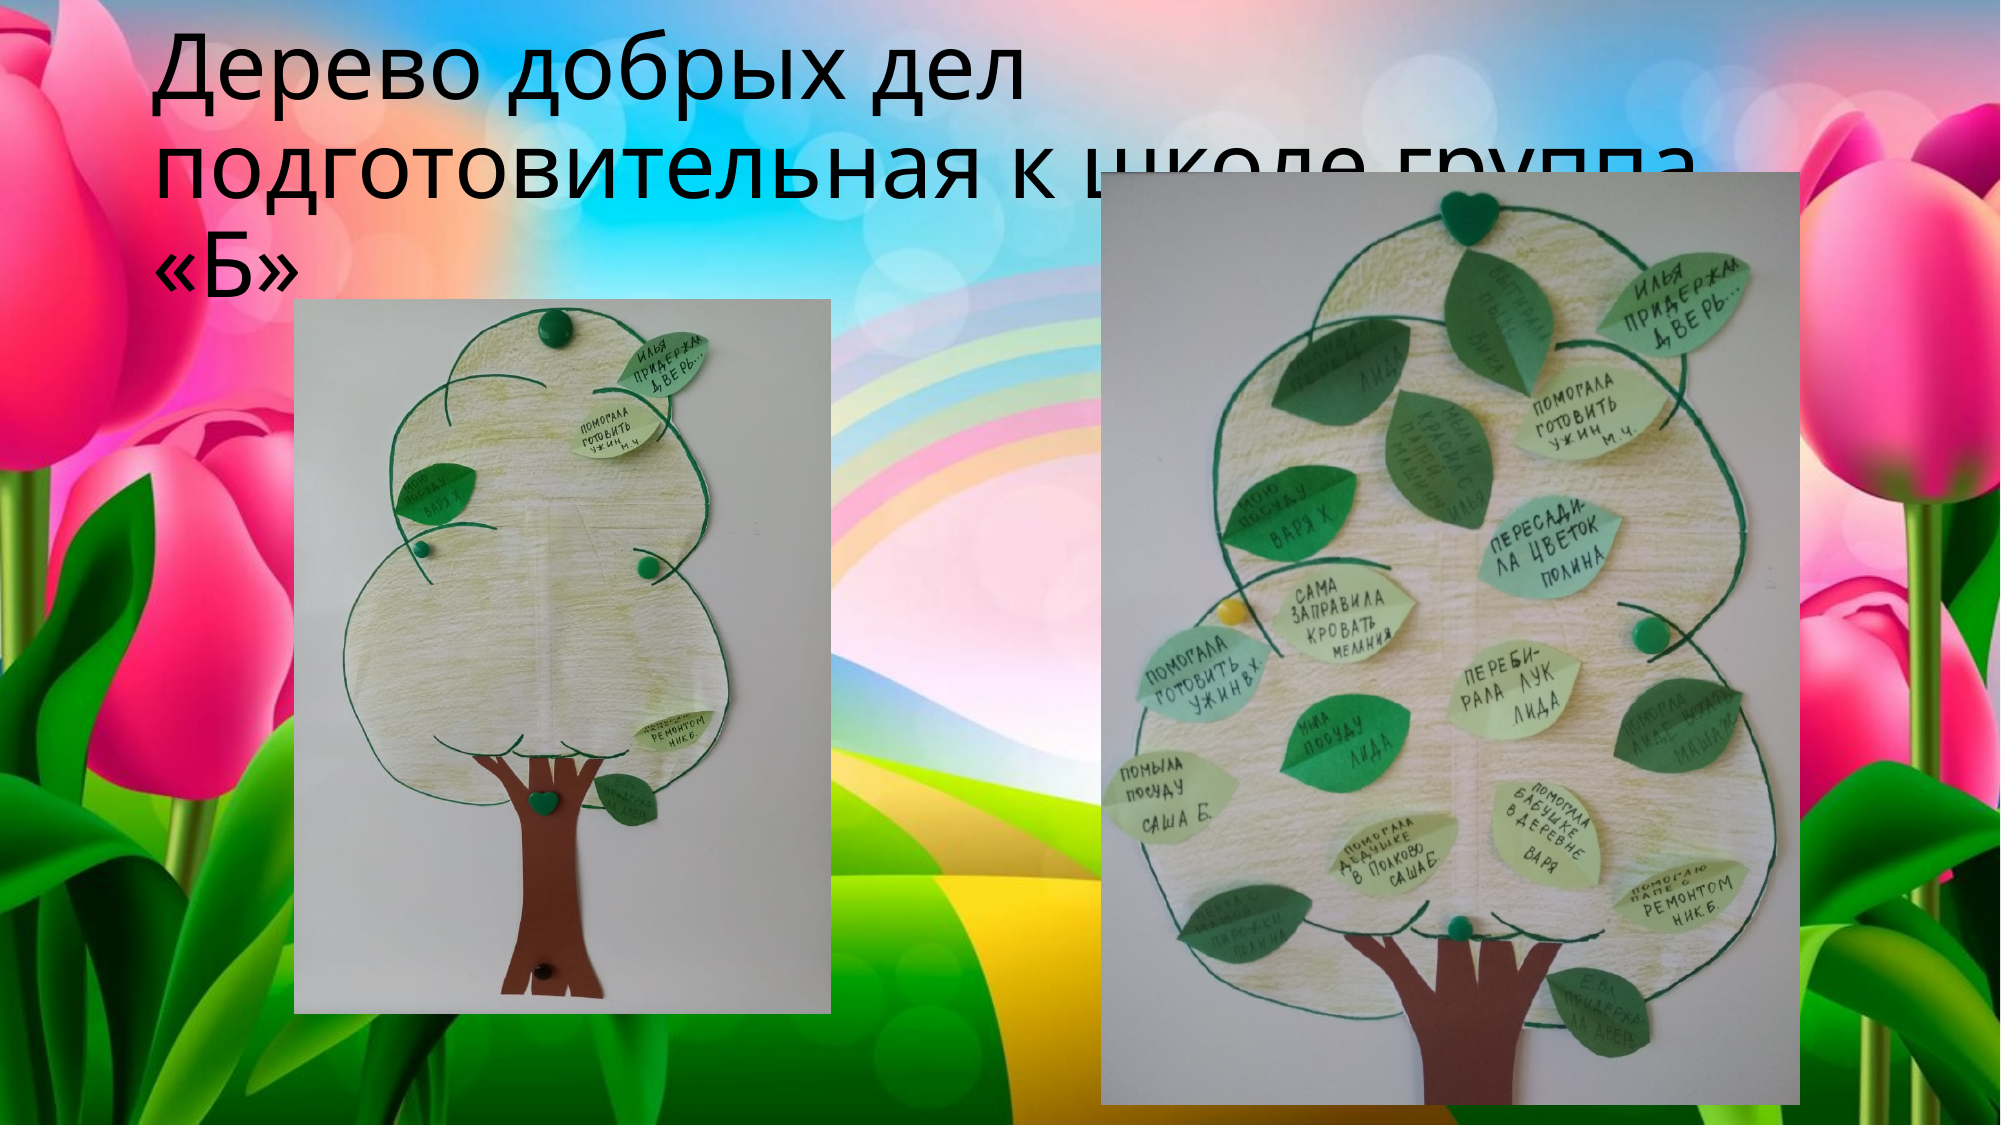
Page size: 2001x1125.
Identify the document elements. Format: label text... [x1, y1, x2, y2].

title Дерево добрых дел подготовительная к школе группа «Б» [137, 59, 1863, 278]
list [1101, 172, 1800, 1105]
picture [0, 0, 2001, 1125]
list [294, 299, 831, 1014]
